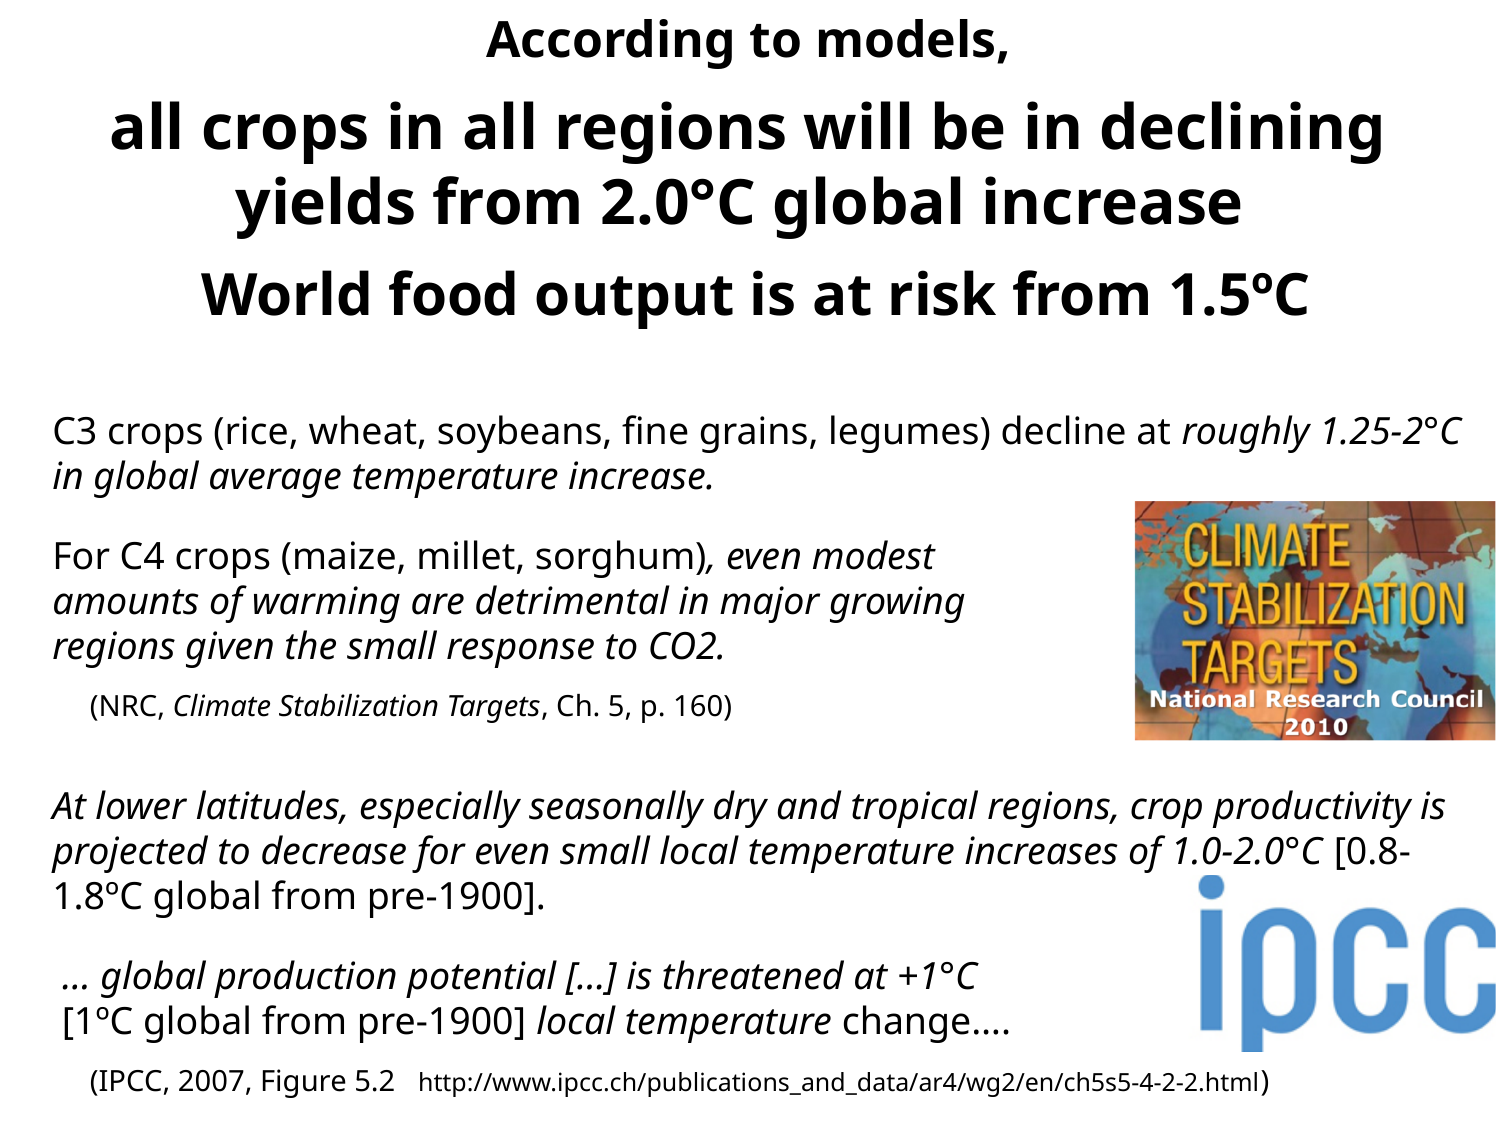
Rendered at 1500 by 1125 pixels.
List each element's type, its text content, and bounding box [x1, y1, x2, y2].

text_box According to models, all crops in all regions will be in declining yields from 2.0°C global increase World food output is at risk from 1.5ºC [0, 0, 1497, 405]
text_box C3 crops (rice, wheat, soybeans, fine grains, legumes) decline at roughly 1.25-2°C in global average temperature increase. For C4 crops (maize, millet, sorghum), even modest amounts of warming are detrimental in major growing regions given the small response to CO2. (NRC, Climate Stabilization Targets, Ch. 5, p. 160) At lower latitudes, especially seasonally dry and tropical regions, crop productivity is projected to decrease for even small local temperature increases of 1.0-2.0°C [0.8-1.8ºC global from pre-1900]. … global production potential […] is threatened at +1°C [1ºC global from pre-1900] local temperature change…. (IPCC, 2007, Figure 5.2 http://www.ipcc.ch/publications_and_data/ar4/wg2/en/ch5s5-4-2-2.html) [37, 399, 1496, 1105]
picture [1186, 874, 1496, 1053]
picture [1132, 499, 1496, 741]
